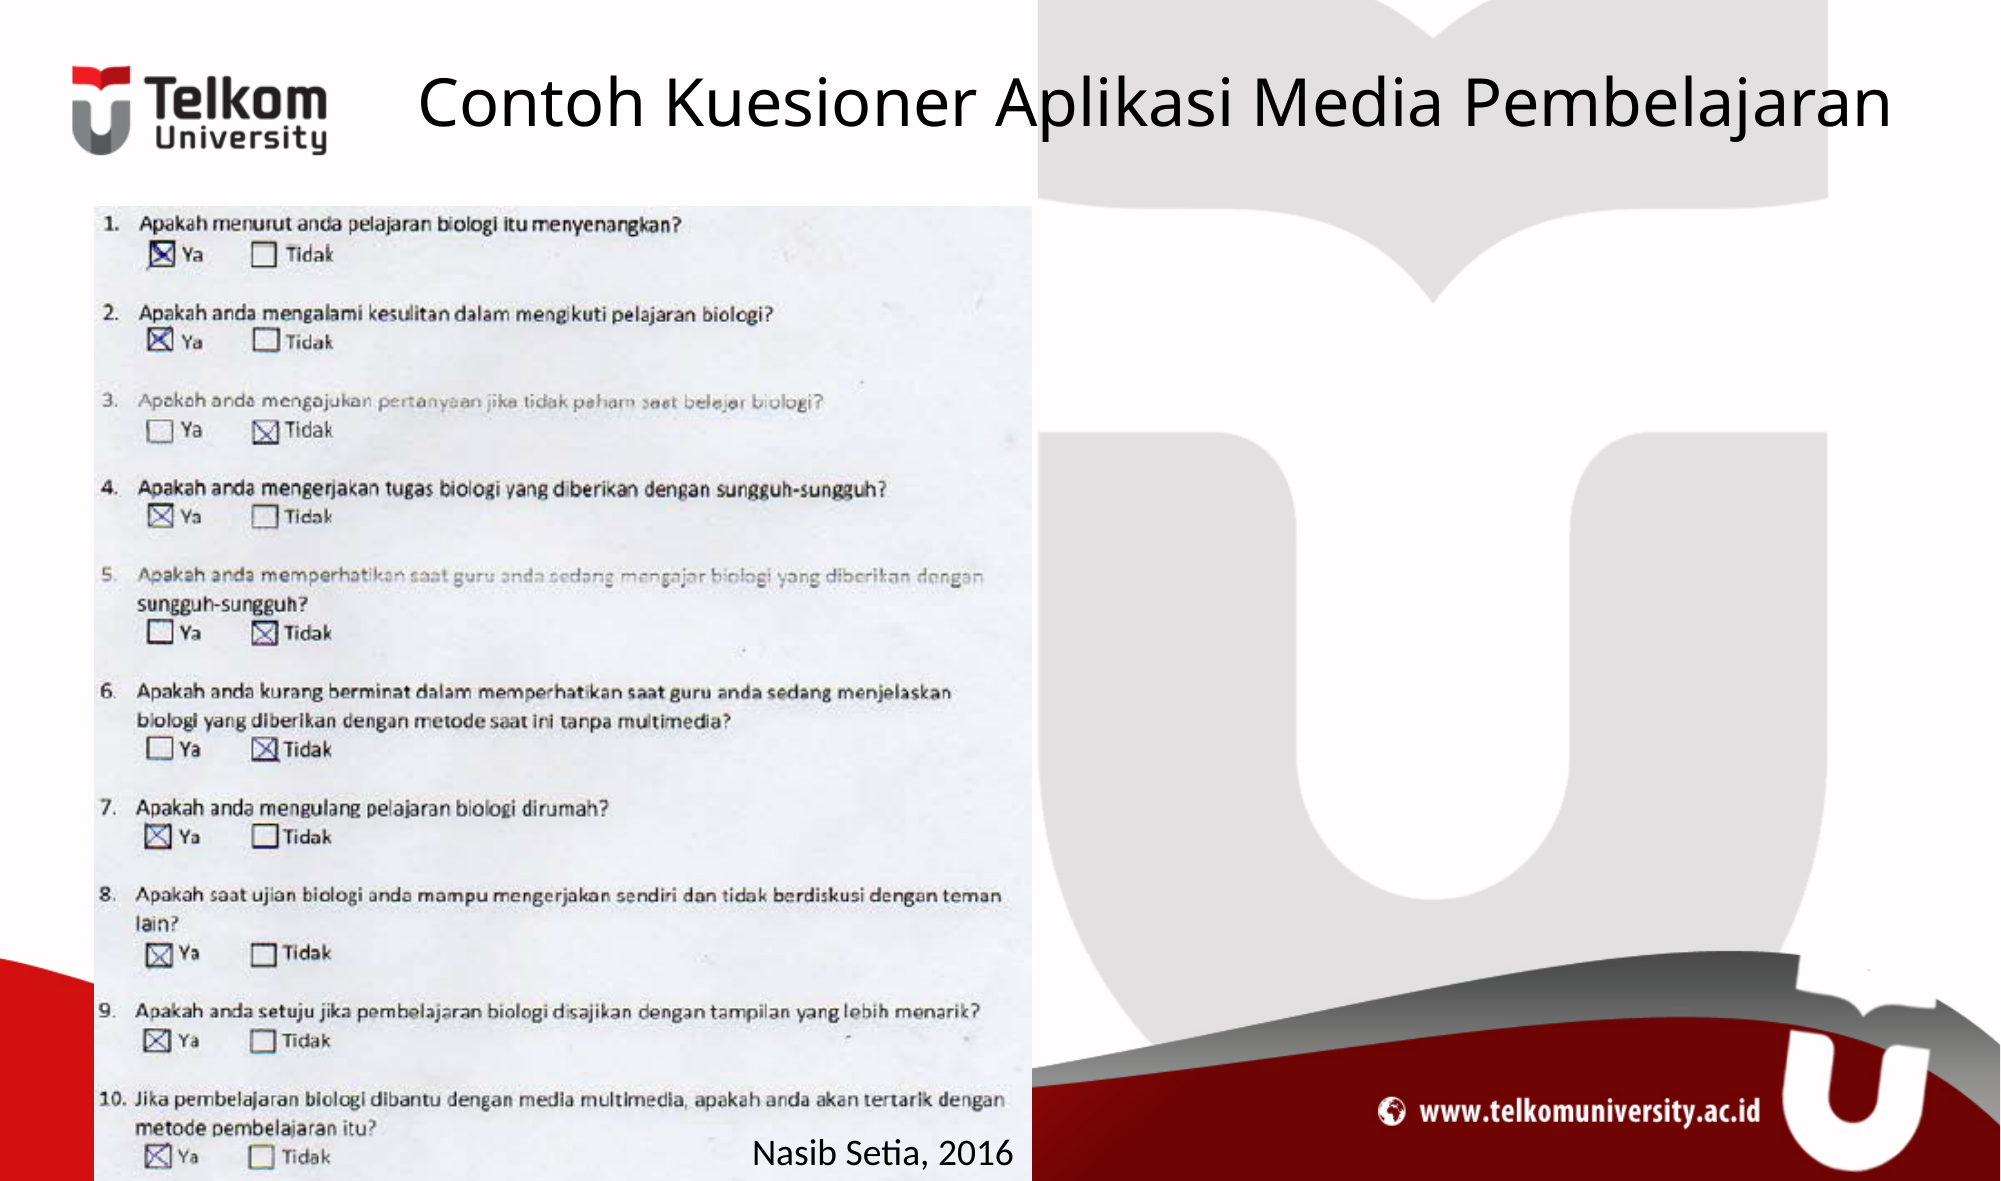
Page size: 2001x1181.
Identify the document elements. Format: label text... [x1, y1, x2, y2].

picture [0, 0, 2001, 1181]
title Contoh Kuesioner Aplikasi Media Pembelajaran [370, 33, 1943, 177]
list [94, 206, 1032, 1181]
